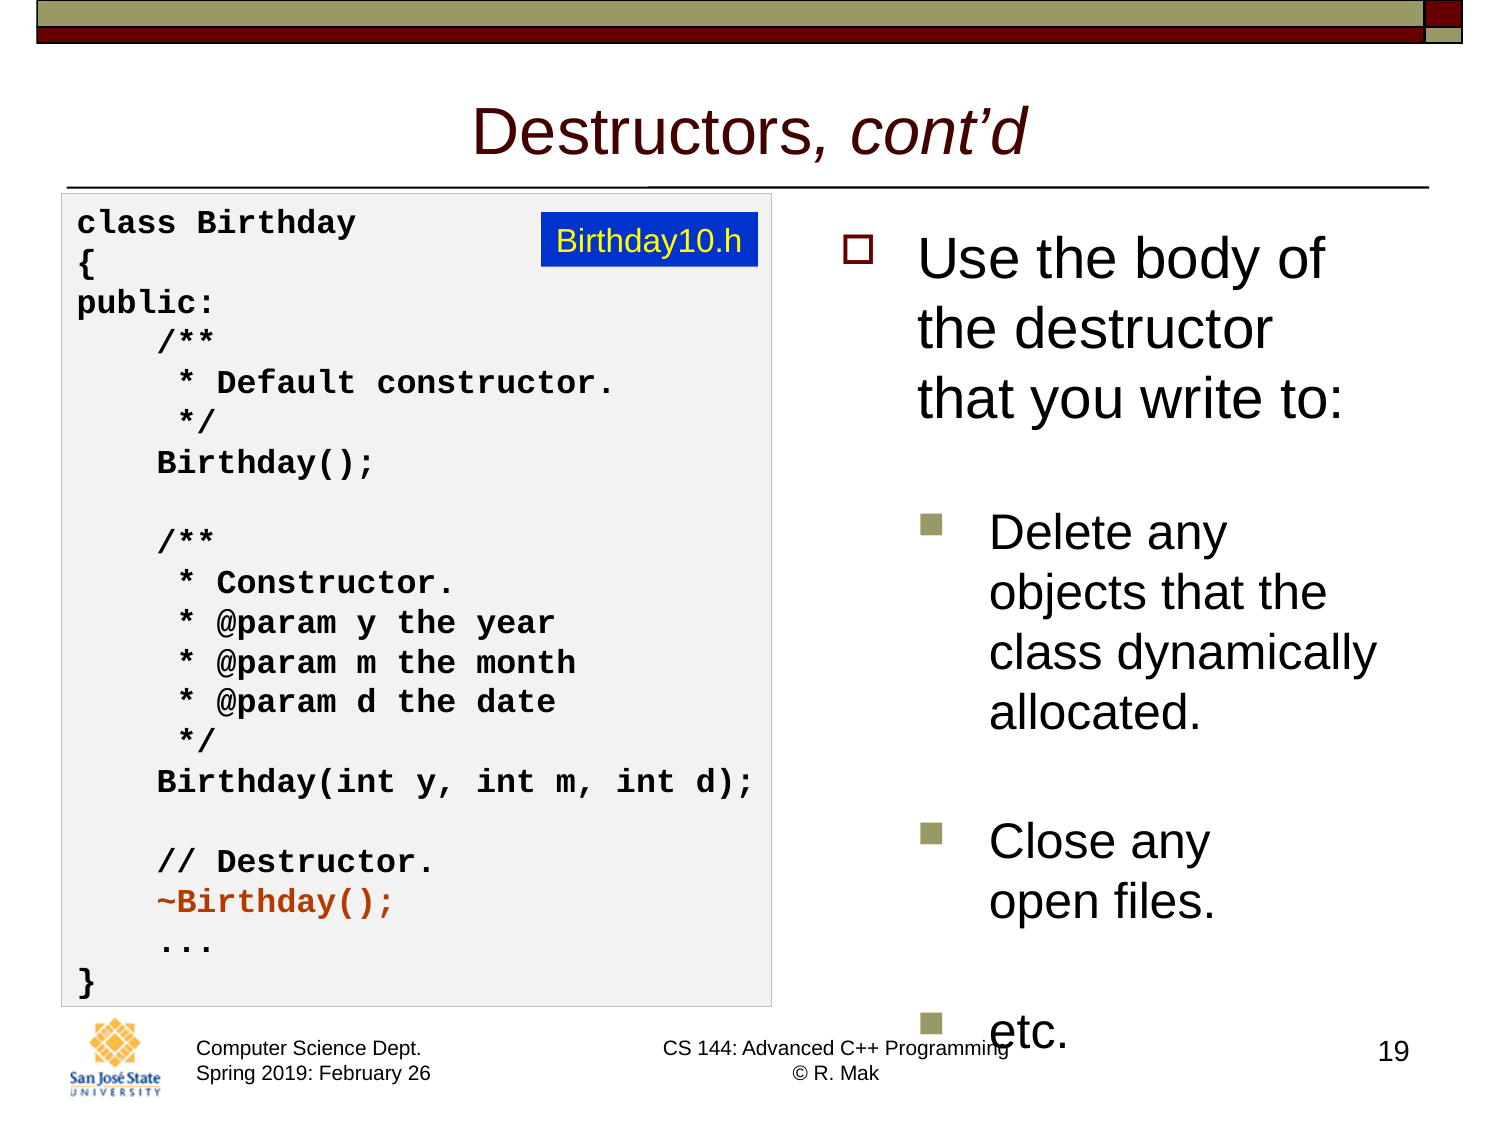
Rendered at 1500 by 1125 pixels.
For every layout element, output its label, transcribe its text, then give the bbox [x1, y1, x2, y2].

slide_number 19 [1112, 1025, 1425, 1100]
picture [60, 1012, 166, 1112]
text_box class Birthday { public: /** * Default constructor. */ Birthday(); /** * Constructor. * @param y the year * @param m the month * @param d the date */ Birthday(int y, int m, int d); // Destructor. ~Birthday(); ... } [61, 193, 772, 1007]
title Destructors, cont’d [75, 67, 1425, 175]
text_box Birthday10.h [541, 212, 758, 267]
list Use the body of the destructor that you write to: Delete any objects that the class dynamically allocated. Close any open files. etc. [825, 212, 1425, 1006]
